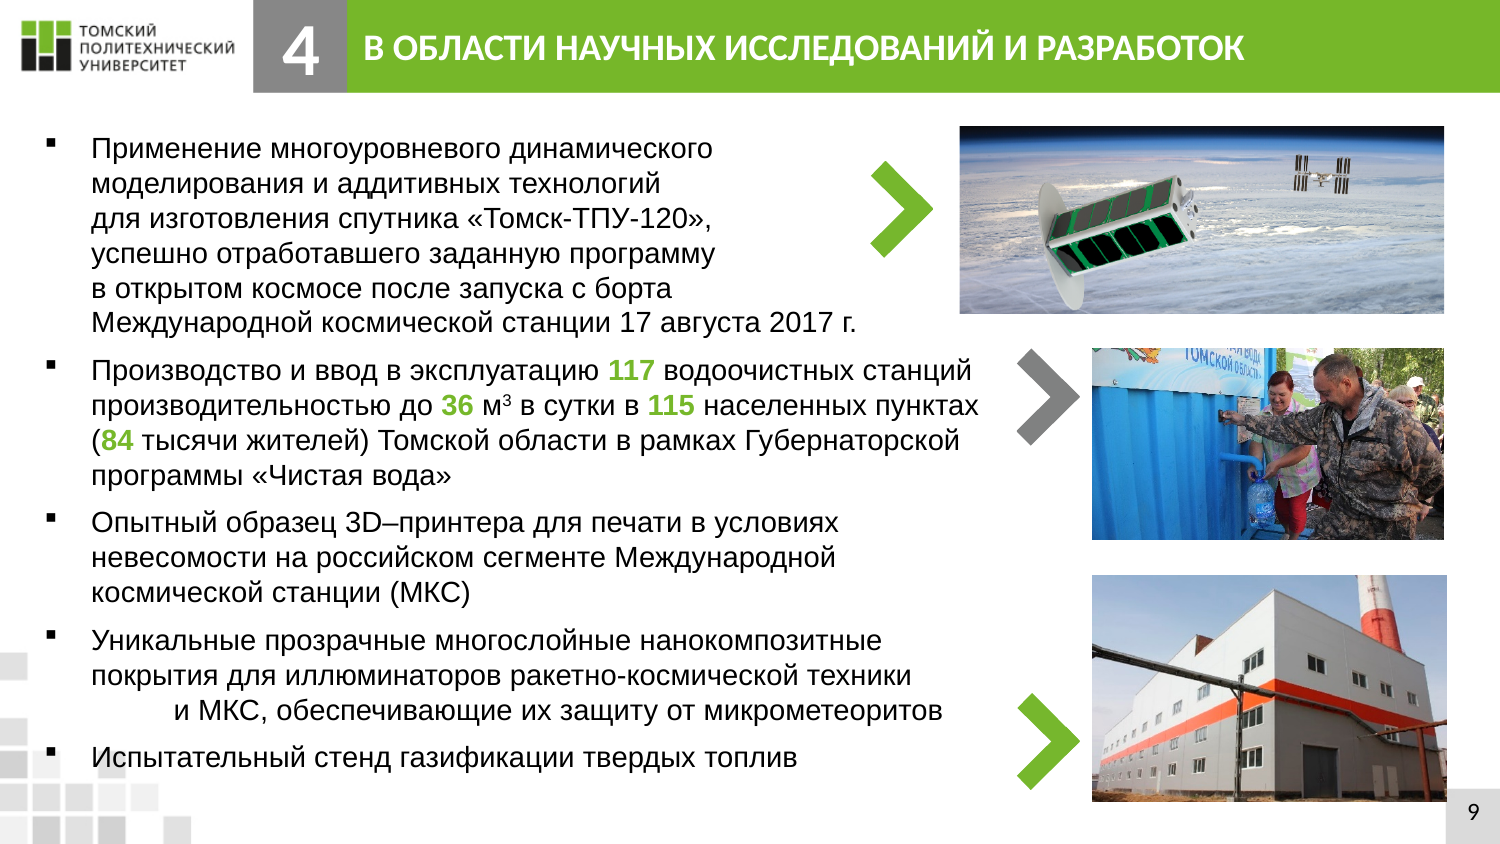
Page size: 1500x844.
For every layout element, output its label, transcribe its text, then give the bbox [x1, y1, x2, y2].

text_box Применение многоуровневого динамического моделирования и аддитивных технологий для изготовления спутника «Томск-ТПУ-120», успешно отработавшего заданную программу в открытом космосе после запуска с борта Международной космической станции 17 августа 2017 г. Производство и ввод в эксплуатацию 117 водоочистных станций производительностью до 36 м3 в сутки в 115 населенных пунктах (84 тысячи жителей) Томской области в рамках Губернаторской программы «Чистая вода» Опытный образец 3D–принтера для печати в условиях невесомости на российском сегменте Международной космической станции (МКС) Уникальные прозрачные многослойные нанокомпозитные покрытия для иллюминаторов ракетно-космической техники и МКС, обеспечивающие их защиту от микрометеоритов Испытательный стенд газификации твердых топлив [29, 121, 1022, 781]
text_box 9 [1446, 788, 1500, 833]
text_box 4 [253, 0, 349, 92]
title В ОБЛАСТИ НАУЧНЫХ ИССЛЕДОВАНИЙ И РАЗРАБОТОК [349, 0, 1500, 92]
picture [0, 0, 1500, 844]
